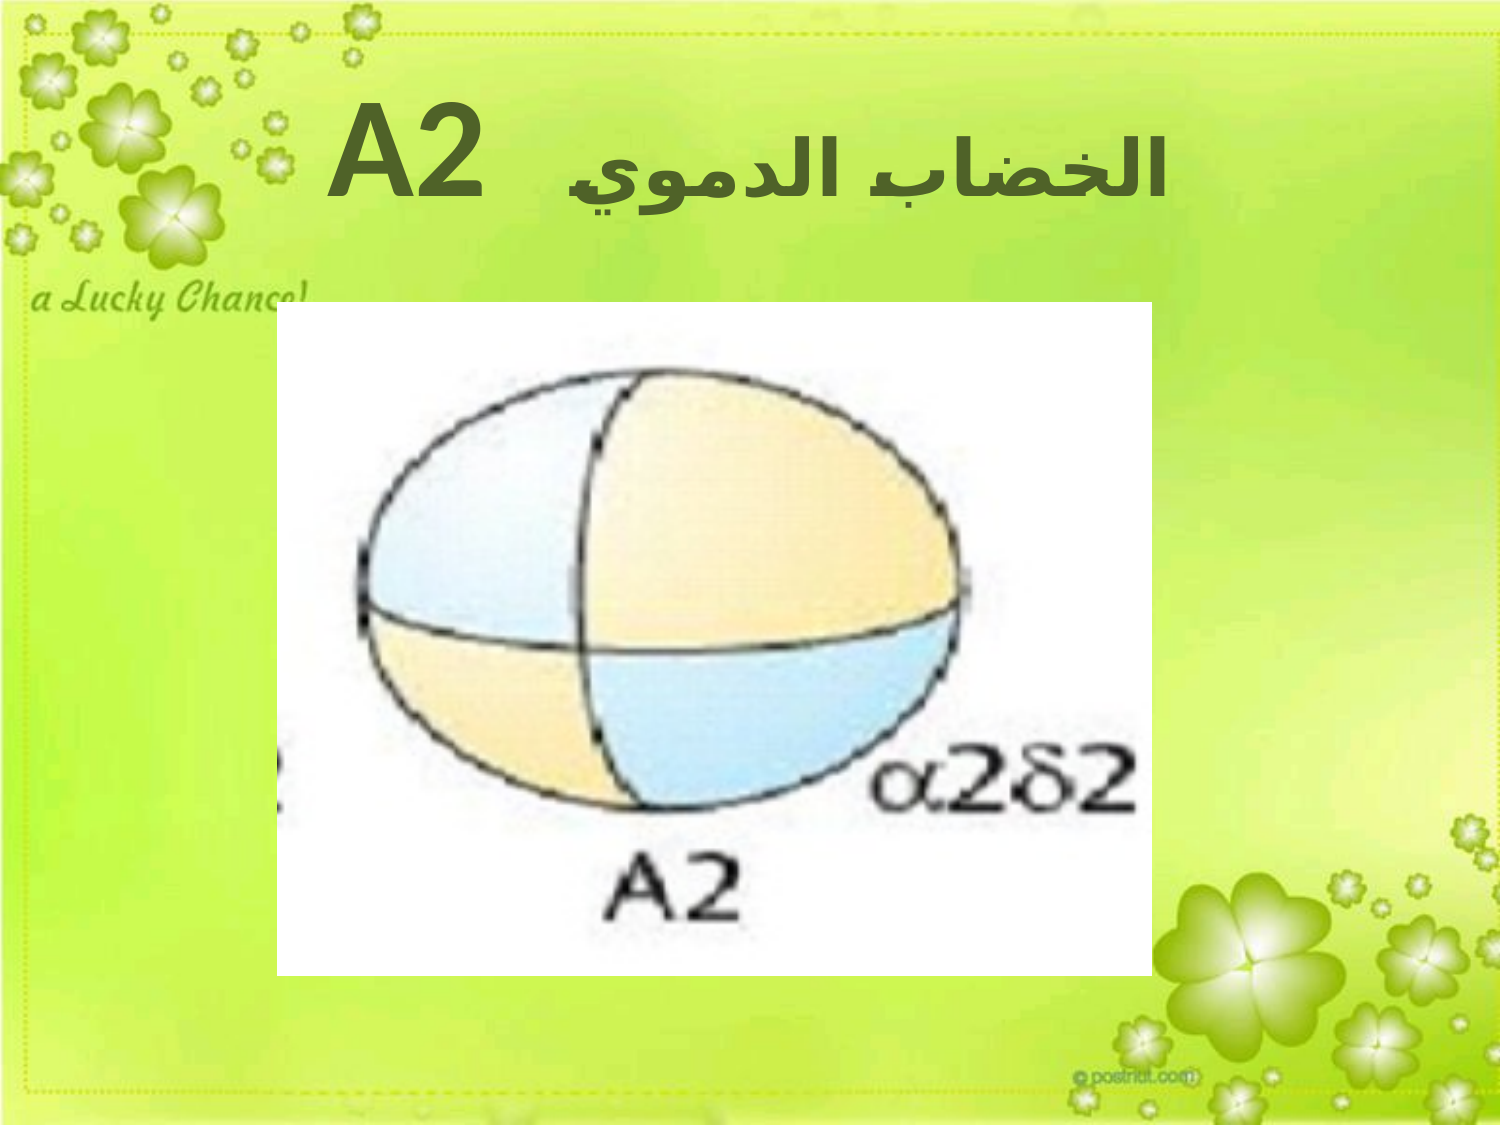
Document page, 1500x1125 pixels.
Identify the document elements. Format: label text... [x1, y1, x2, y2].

picture [0, 0, 1500, 1125]
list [277, 302, 1152, 977]
title الخضاب الدموي A2 [75, 45, 1425, 233]
